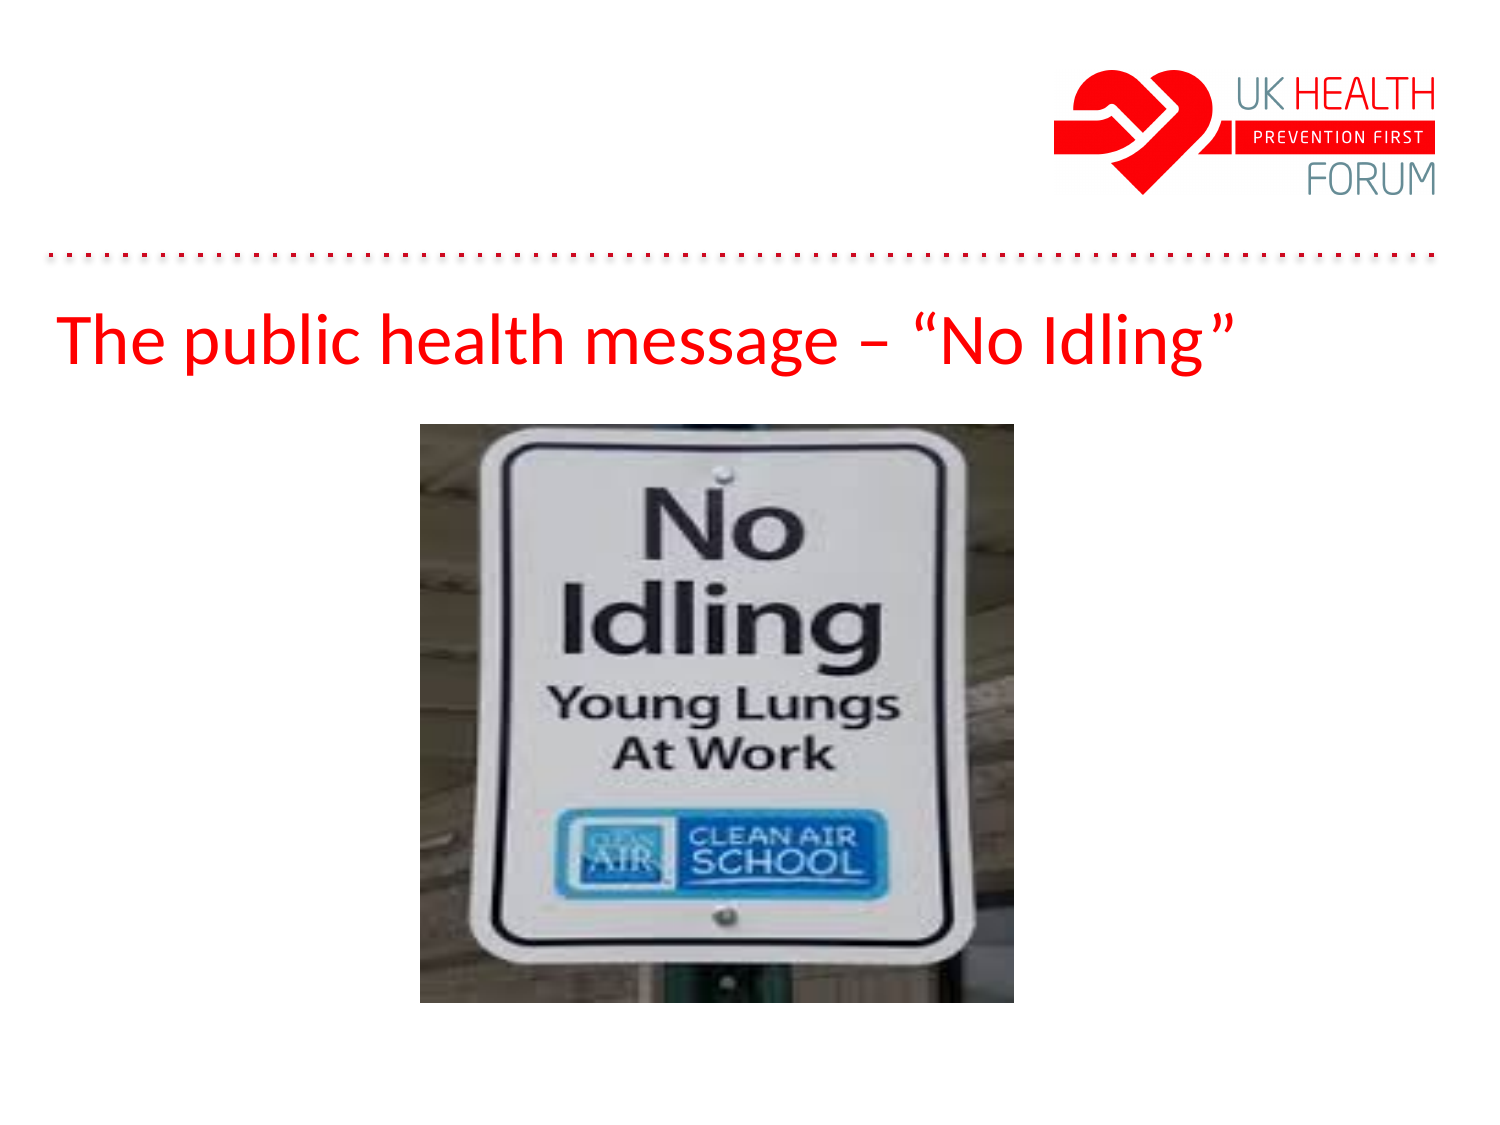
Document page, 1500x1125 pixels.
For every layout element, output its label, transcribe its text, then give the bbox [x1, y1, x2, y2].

title The public health message – “No Idling” [56, 291, 1440, 400]
picture [419, 424, 1014, 1003]
picture [1054, 69, 1435, 195]
